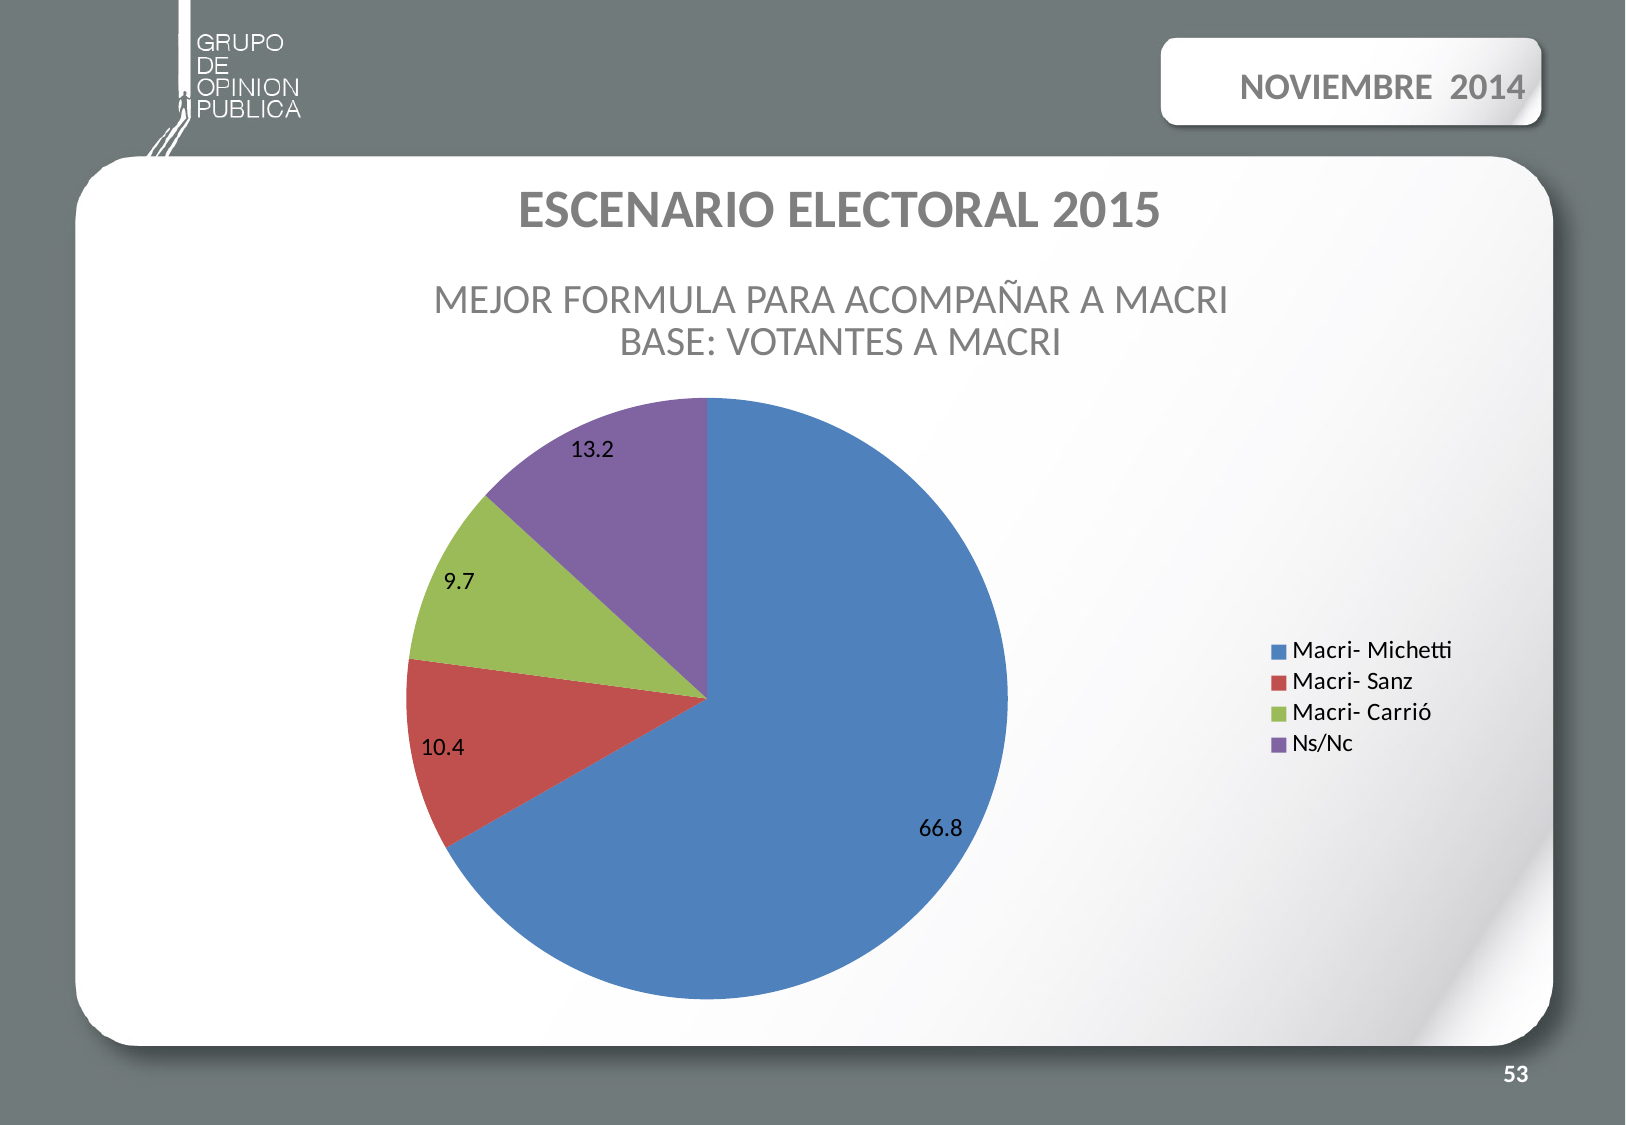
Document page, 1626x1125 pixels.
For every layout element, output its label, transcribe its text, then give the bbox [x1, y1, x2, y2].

text_box NOVIEMBRE 2014 [1216, 54, 1541, 160]
title ESCENARIO ELECTORAL 2015 MEJOR FORMULA PARA ACOMPAÑAR A MACRI BASE: VOTANTES A MACRI [68, 165, 1614, 354]
chart [150, 385, 1475, 1013]
picture [0, 0, 1626, 1125]
slide_number 53 [1164, 1042, 1544, 1103]
